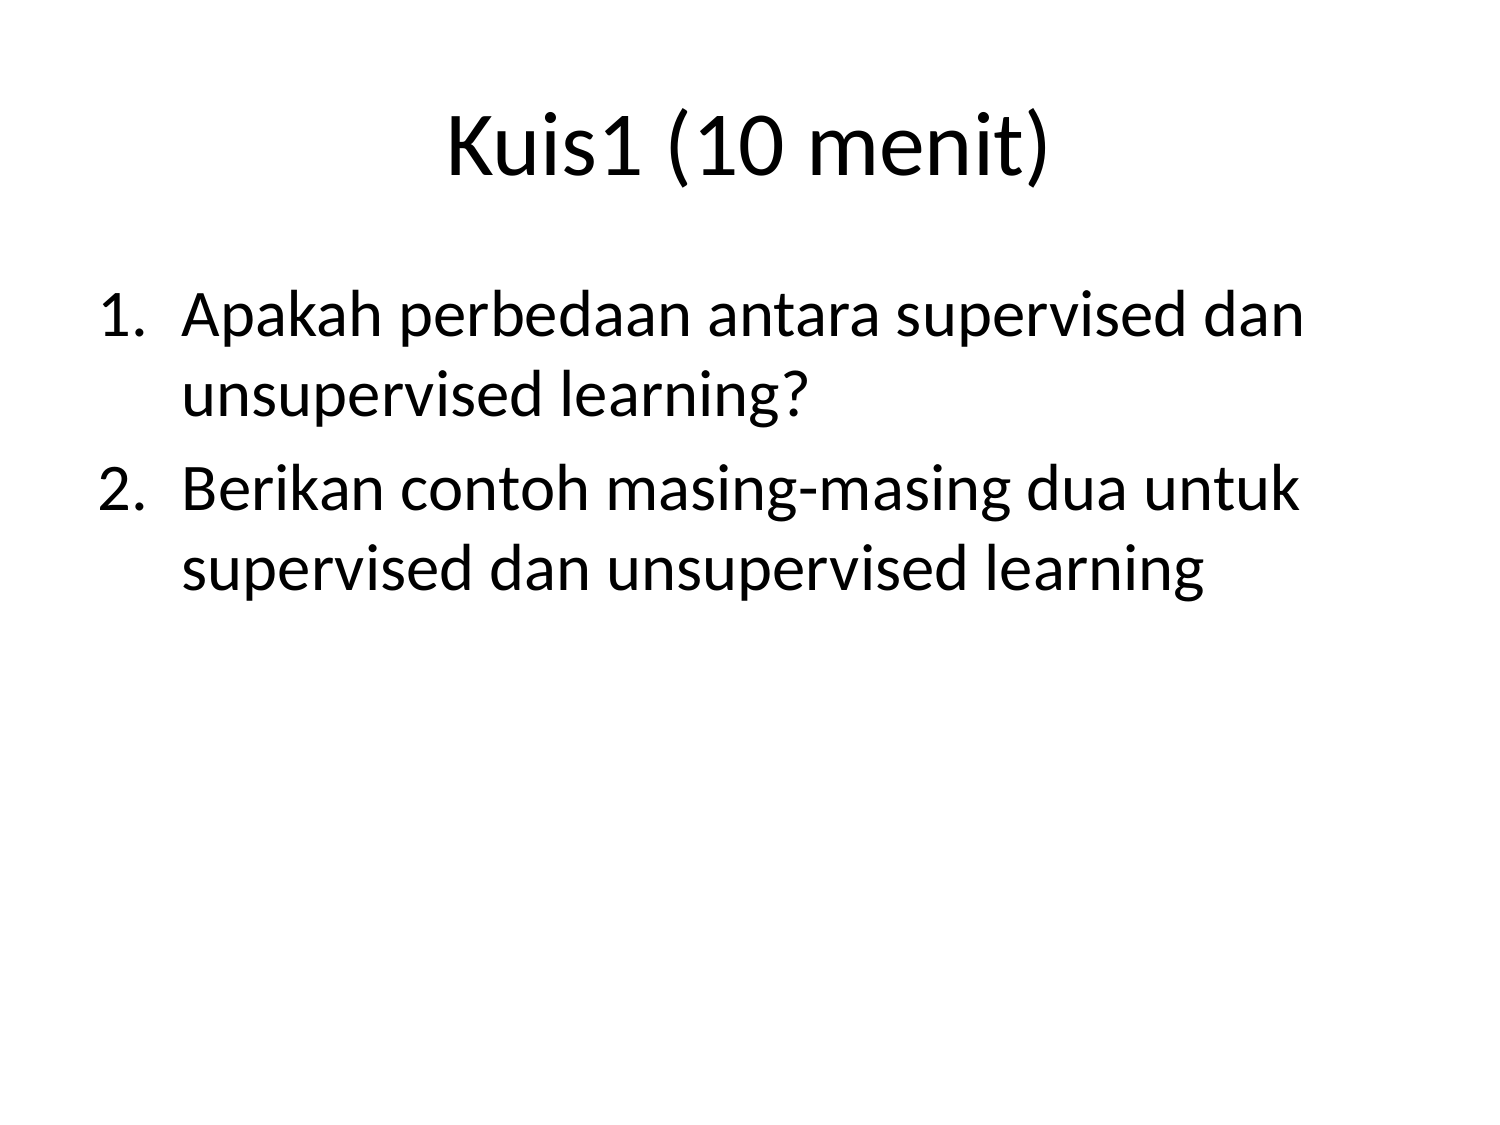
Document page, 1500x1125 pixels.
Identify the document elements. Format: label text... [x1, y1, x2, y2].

list Apakah perbedaan antara supervised dan unsupervised learning? Berikan contoh masing-masing dua untuk supervised dan unsupervised learning [75, 262, 1425, 1005]
title Kuis1 (10 menit) [75, 45, 1425, 233]
